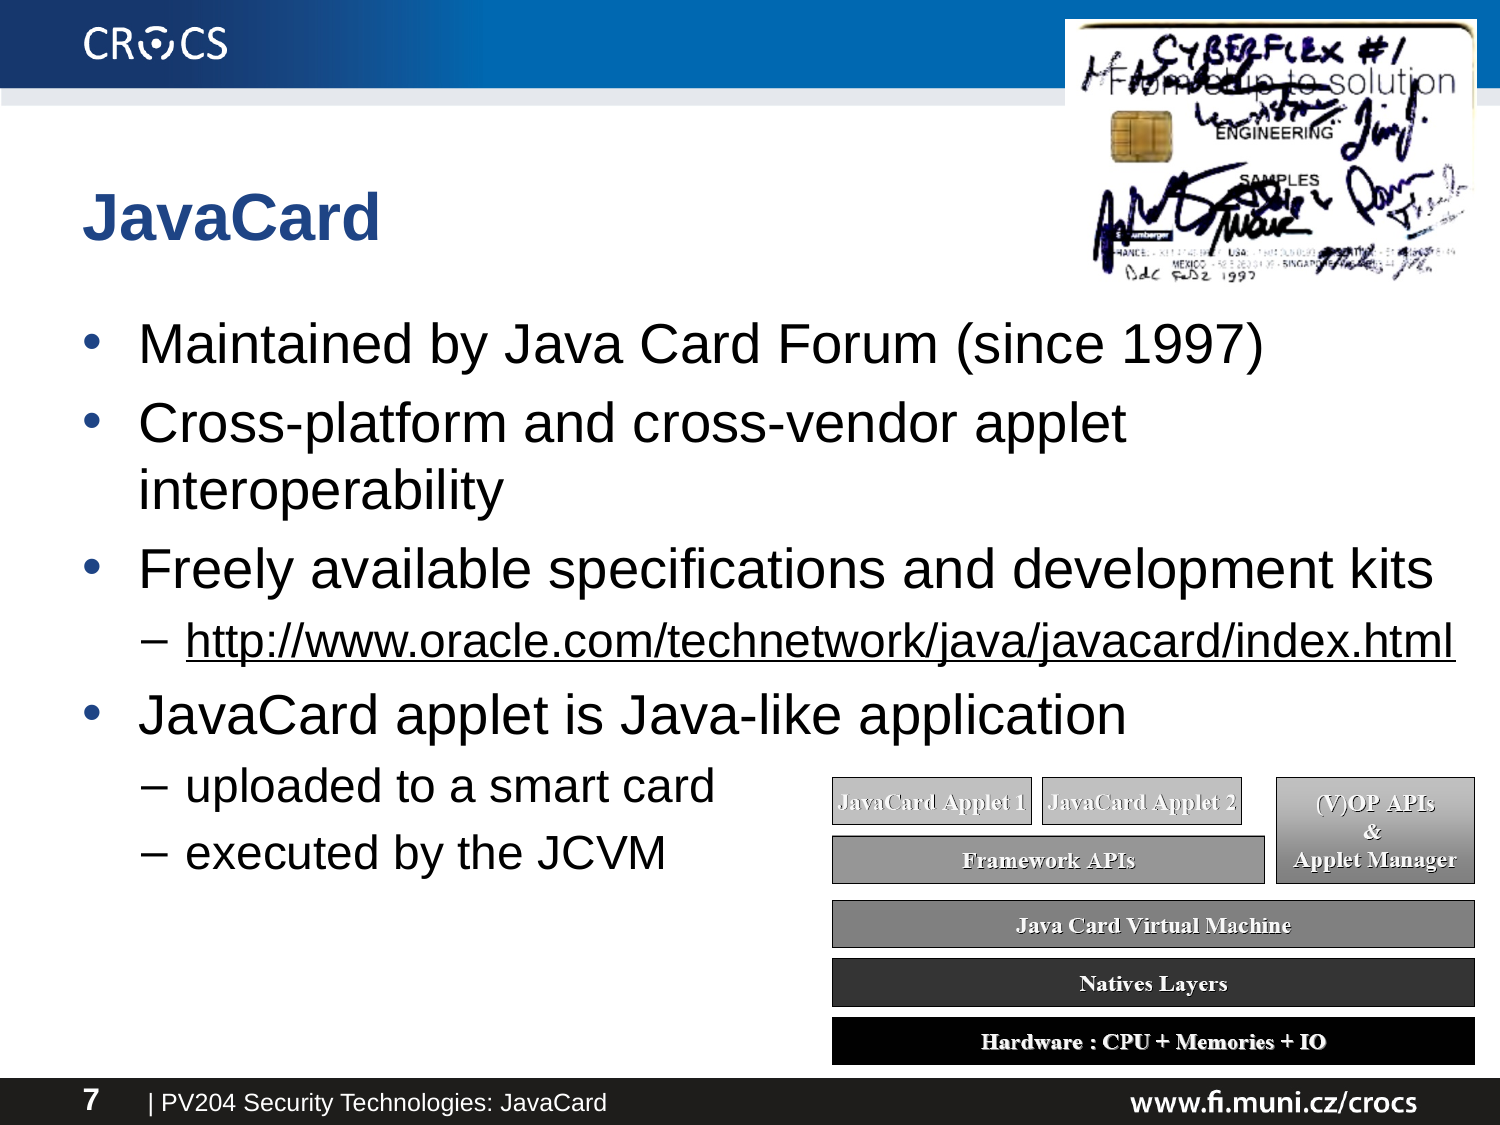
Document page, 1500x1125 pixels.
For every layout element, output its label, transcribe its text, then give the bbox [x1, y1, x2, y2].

slide_number 7 [82, 1078, 148, 1125]
picture [0, 0, 1500, 1125]
footer | PV204 Security Technologies: JavaCard [148, 1078, 623, 1125]
list Maintained by Java Card Forum (since 1997) Cross-platform and cross-vendor applet interoperability Freely available specifications and development kits http://www.oracle.com/technetwork/java/javacard/index.html JavaCard applet is Java-like application uploaded to a smart card executed by the JCVM [82, 306, 1477, 988]
title JavaCard [82, 148, 1060, 280]
